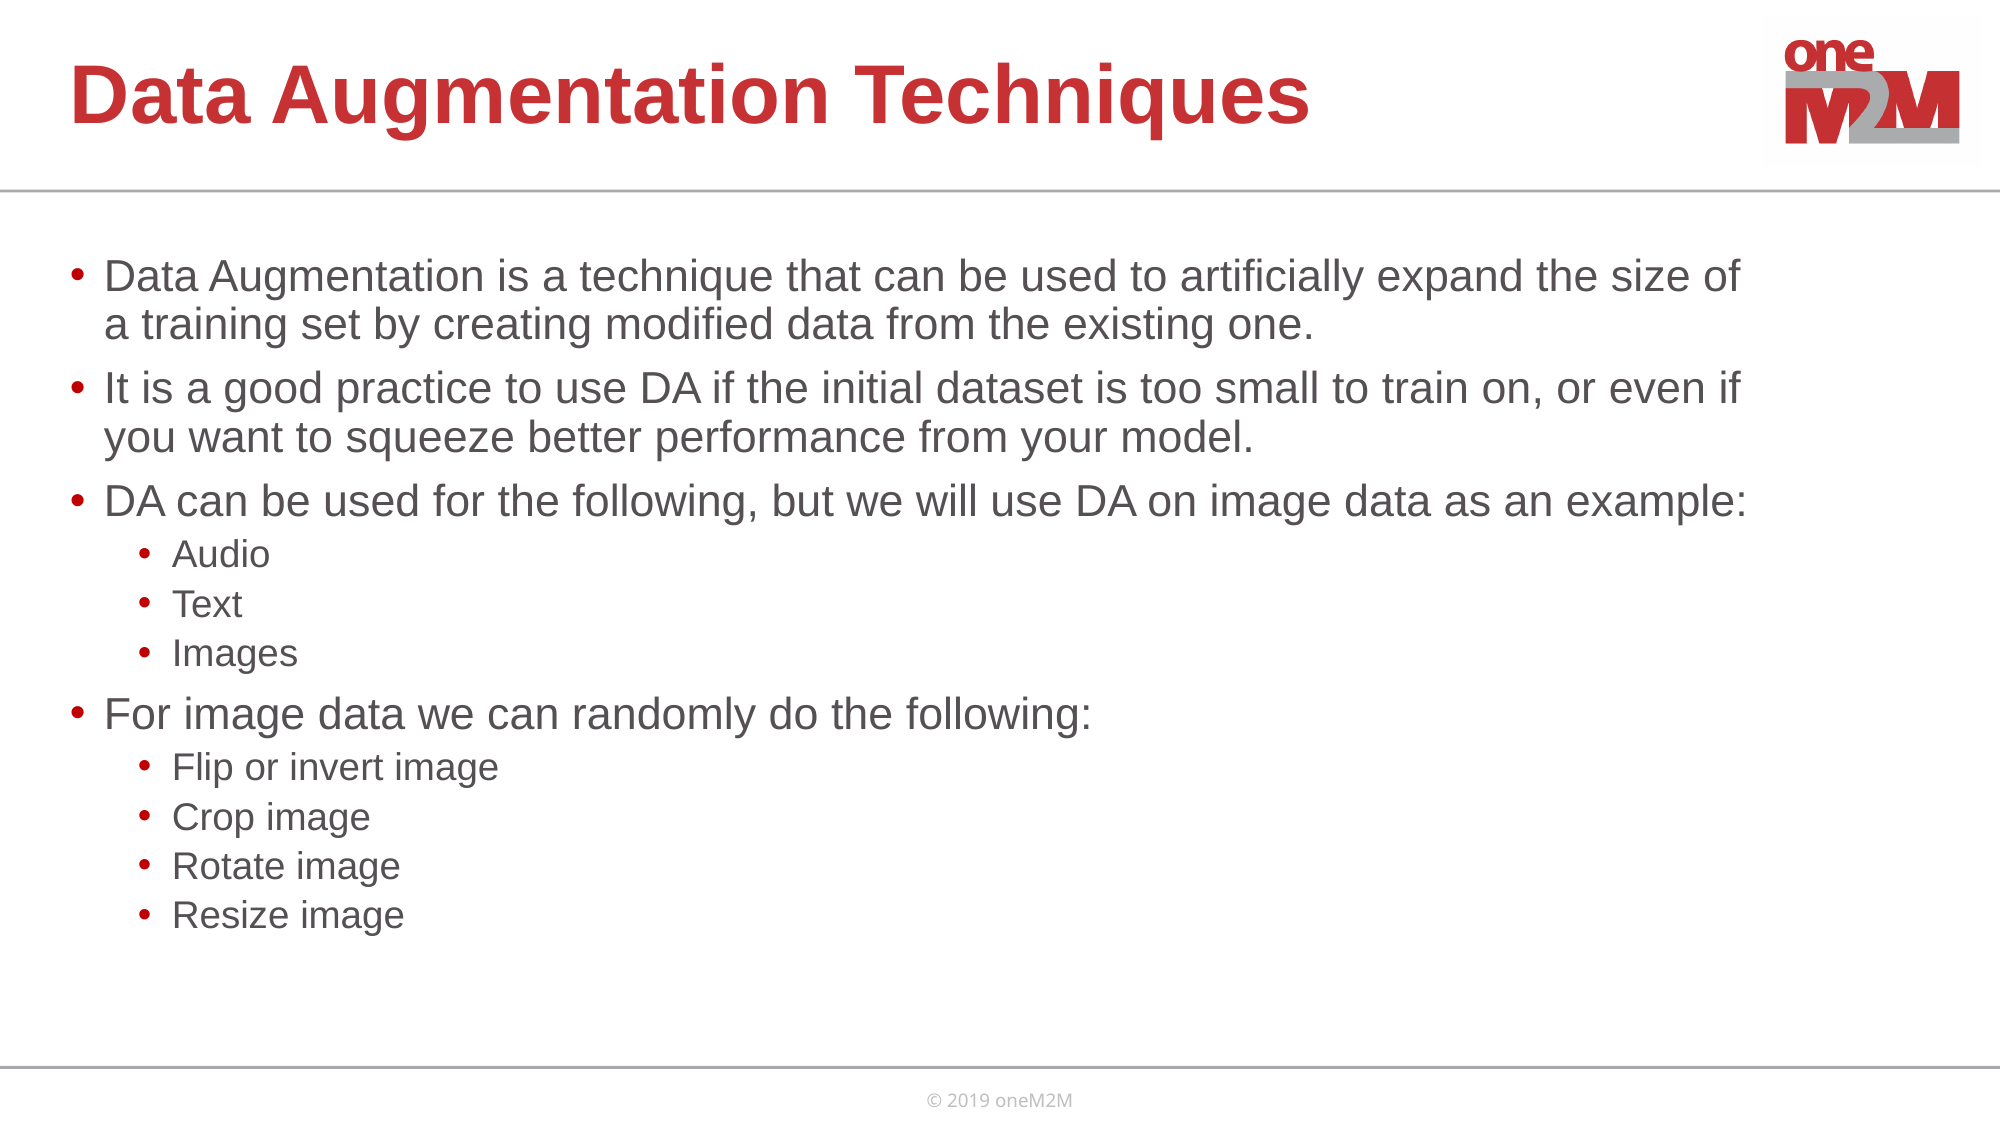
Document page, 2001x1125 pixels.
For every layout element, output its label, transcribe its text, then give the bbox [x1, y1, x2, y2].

title Data Augmentation Techniques [54, 0, 1343, 193]
list Data Augmentation is a technique that can be used to artificially expand the size of a training set by creating modified data from the existing one. It is a good practice to use DA if the initial dataset is too small to train on, or even if you want to squeeze better performance from your model. DA can be used for the following, but we will use DA on image data as an example: Audio Text Images For image data we can randomly do the following: Flip or invert image Crop image Rotate image Resize image [54, 245, 1780, 959]
picture [1763, 17, 1981, 166]
